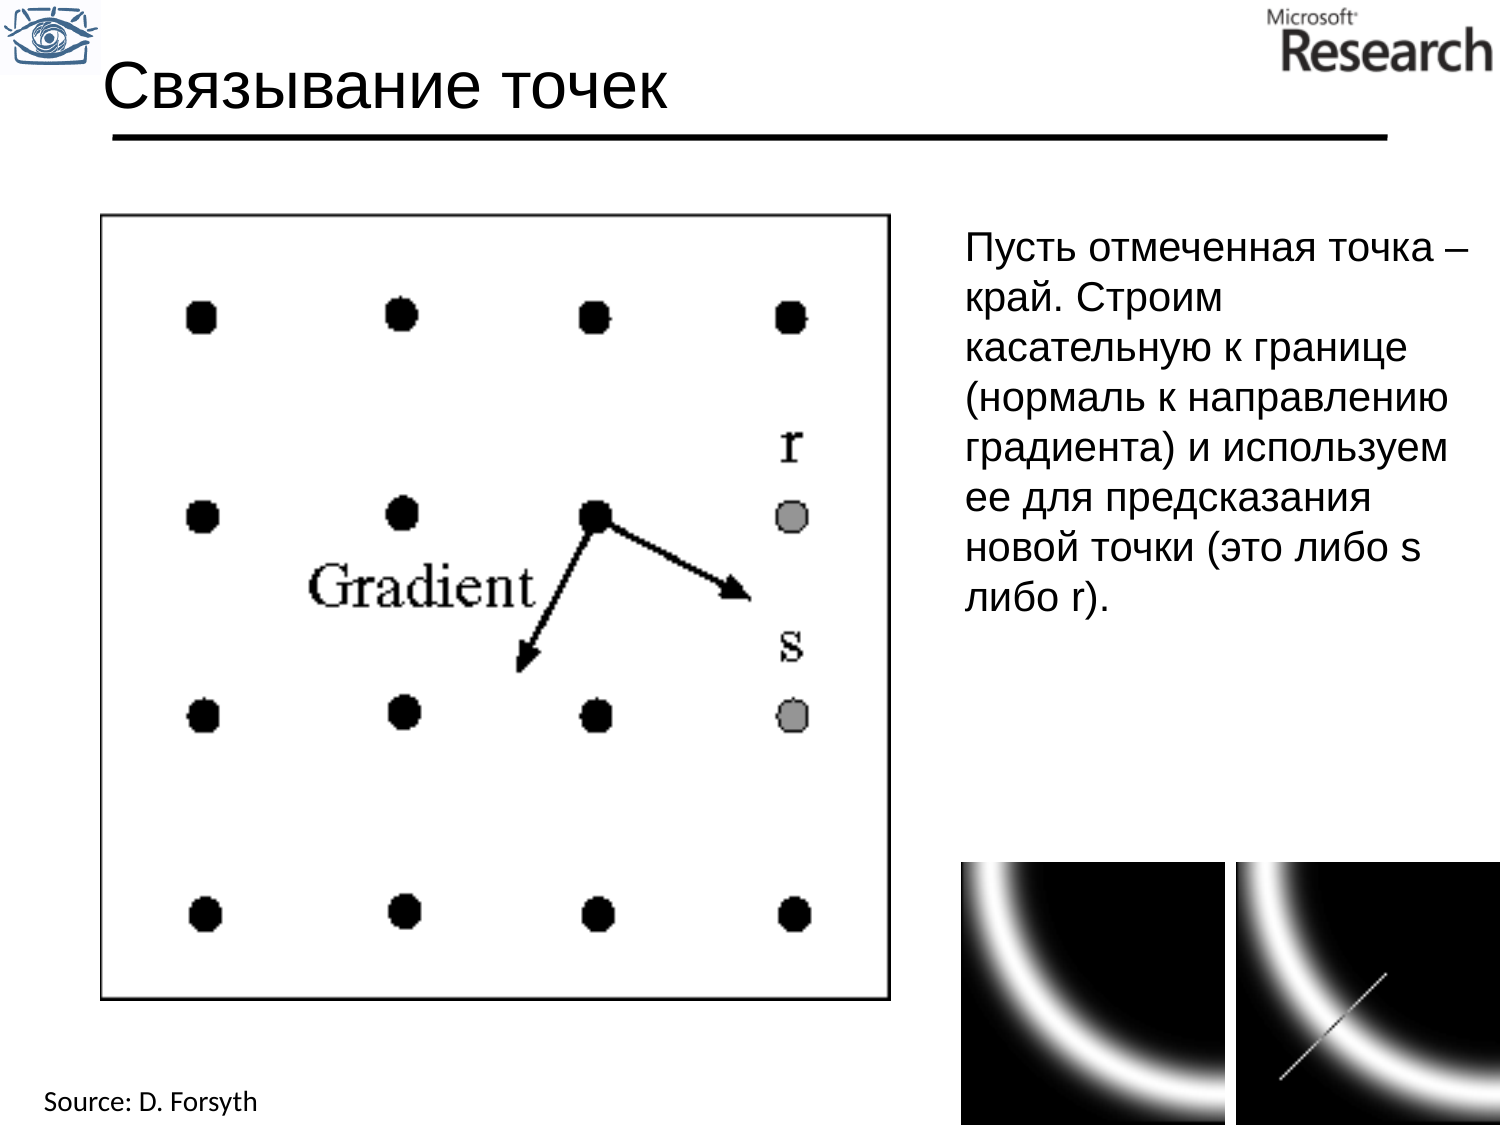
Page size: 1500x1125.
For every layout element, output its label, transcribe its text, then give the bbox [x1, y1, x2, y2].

text_box Пусть отмеченная точка – край. Строим касательную к границе (нормаль к направлению градиента) и используем ее для предсказания новой точки (это либо s либо r). [949, 212, 1488, 628]
picture [1262, 0, 1500, 23]
picture [1236, 862, 1500, 1125]
picture [99, 212, 891, 1001]
picture [0, 0, 101, 75]
picture [961, 862, 1225, 1125]
title Связывание точек [87, 23, 1500, 141]
text_box Source: D. Forsyth [29, 1074, 273, 1125]
